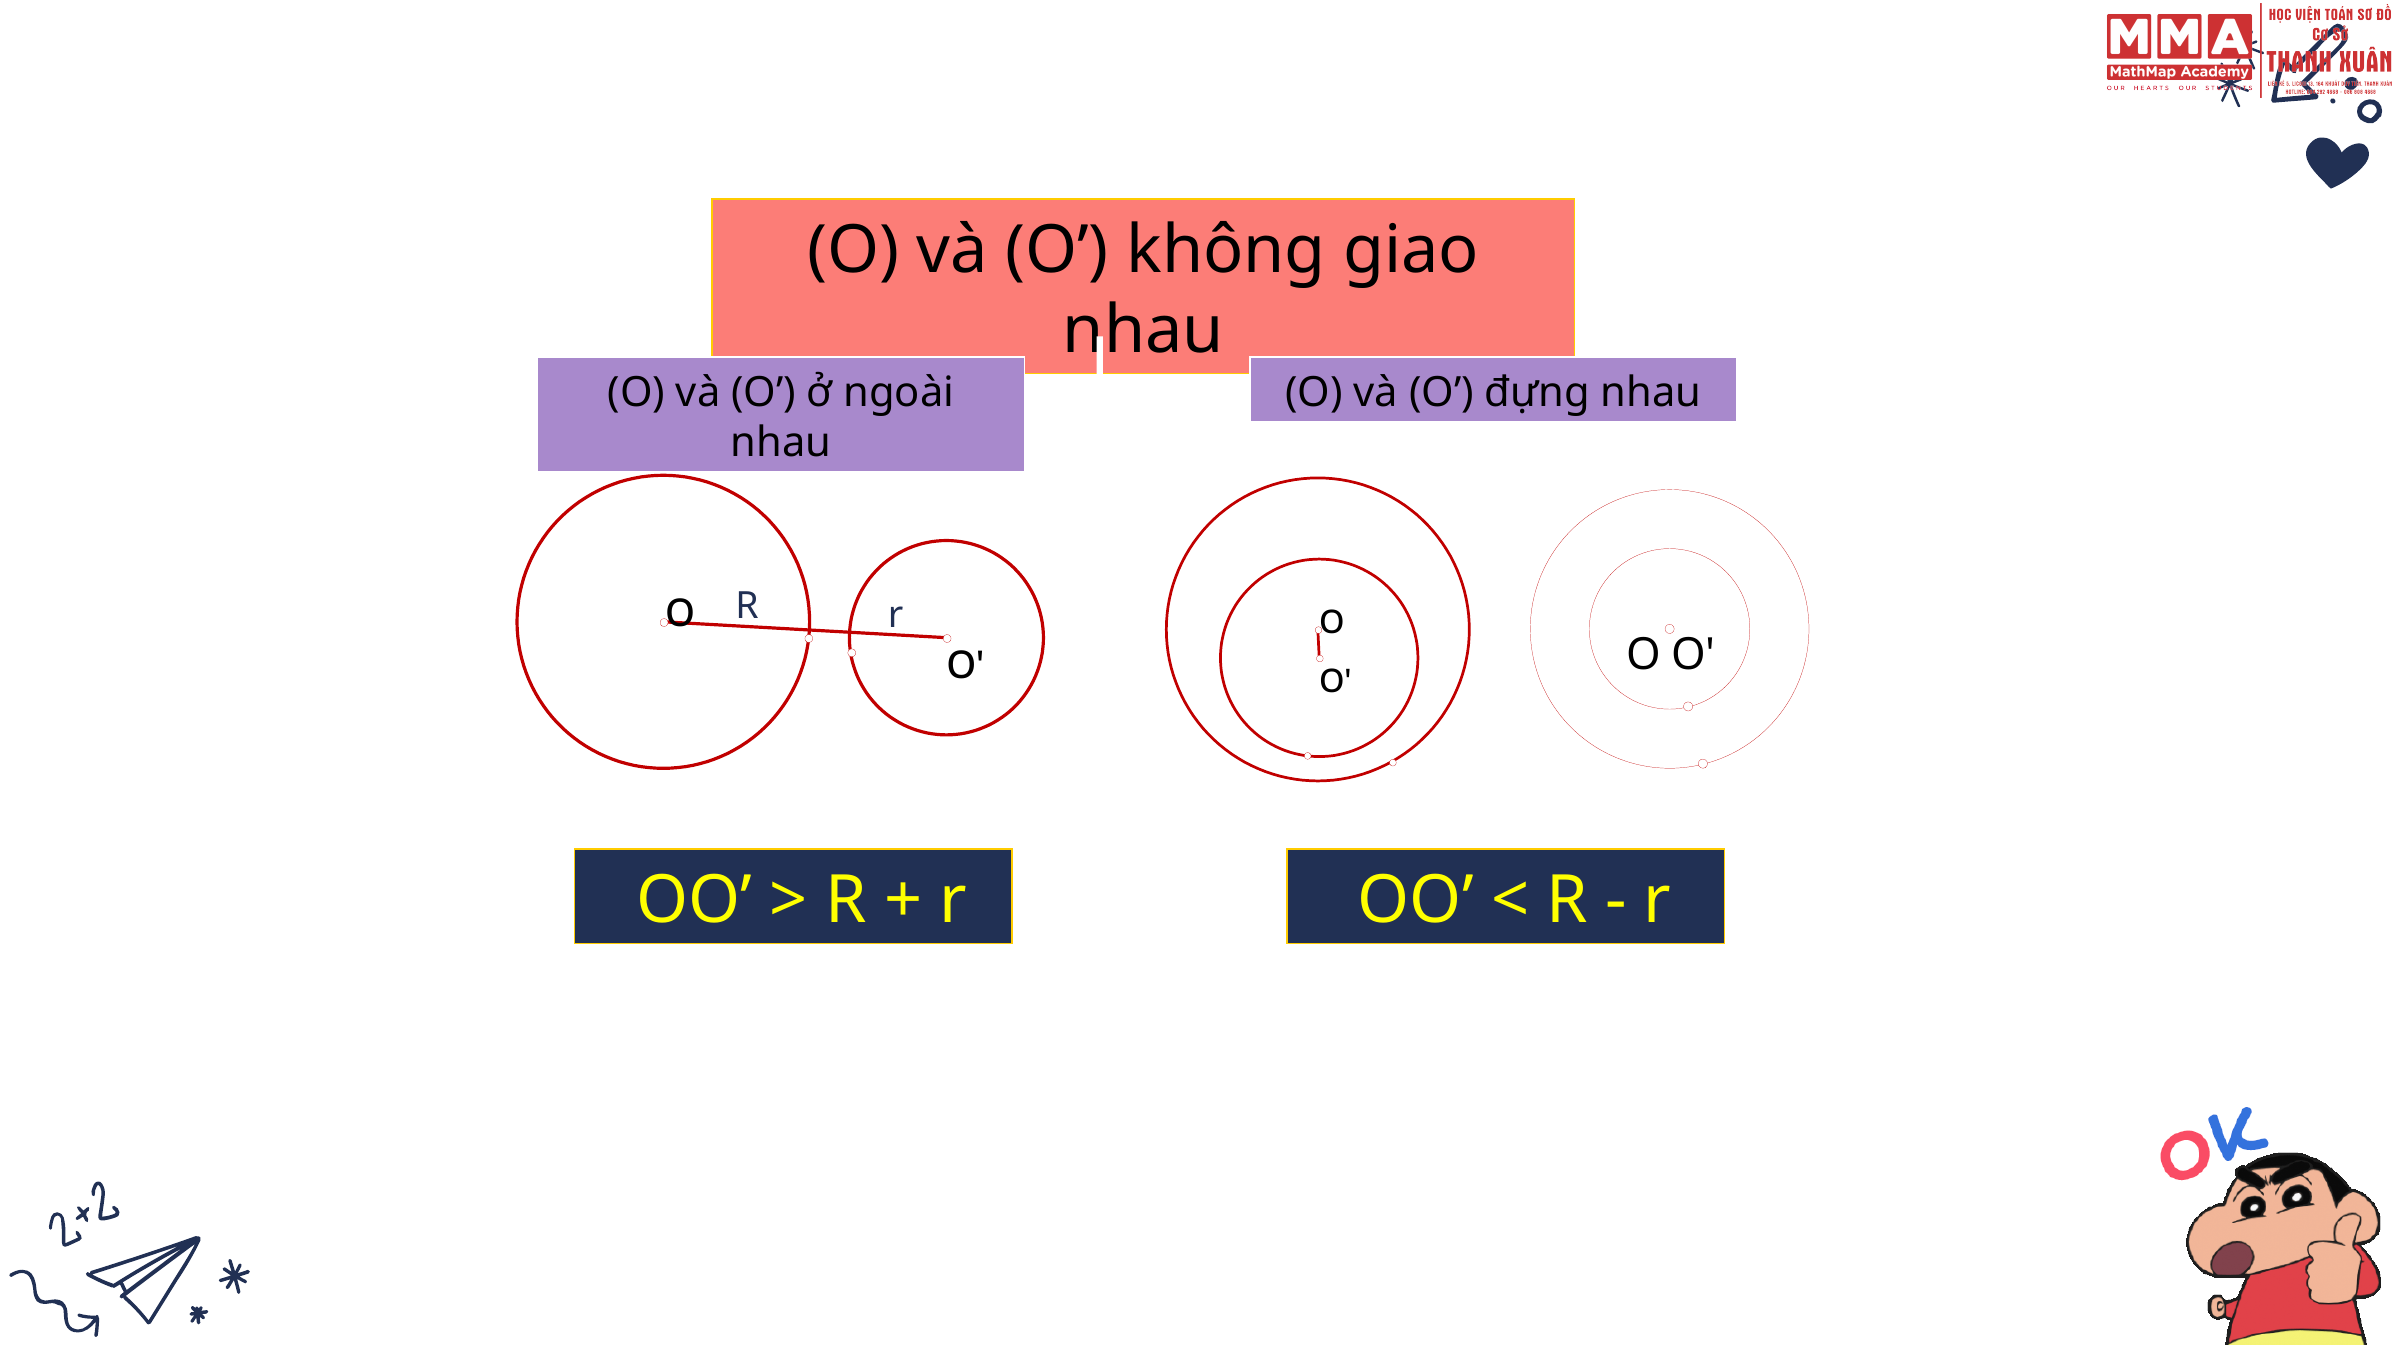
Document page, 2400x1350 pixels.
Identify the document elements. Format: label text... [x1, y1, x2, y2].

picture [1161, 473, 1475, 787]
text_box (O) và (O’) đựng nhau [1249, 357, 1738, 422]
text_box (O) và (O’) ở ngoài nhau [537, 357, 1025, 468]
picture [511, 470, 1050, 775]
picture [2097, 0, 2400, 104]
picture [2150, 1099, 2400, 1348]
picture [1524, 483, 1815, 775]
text_box OO’ > R + r [574, 848, 1013, 944]
text_box (O) và (O’) không giao nhau [712, 198, 1575, 374]
text_box OO’ < R - r [1287, 848, 1725, 944]
